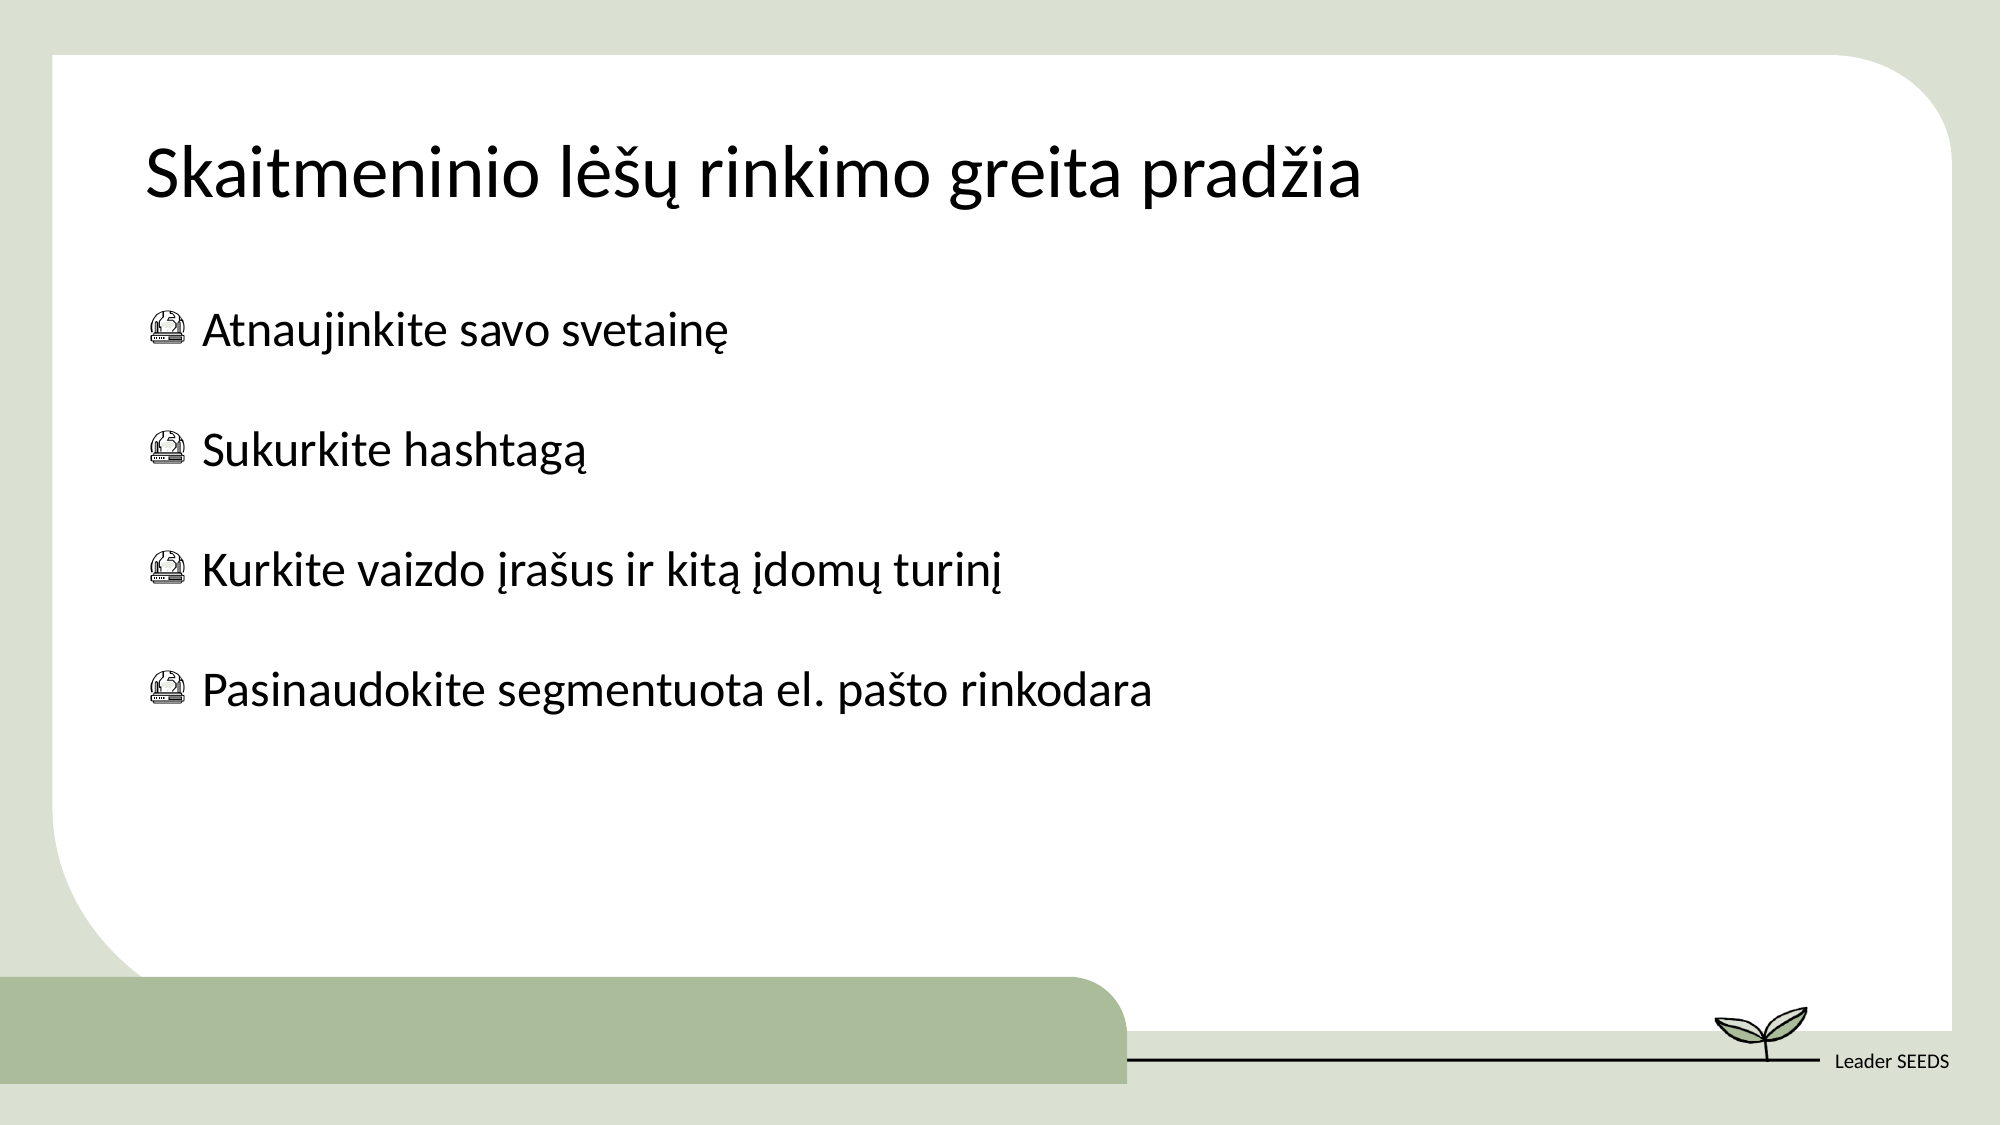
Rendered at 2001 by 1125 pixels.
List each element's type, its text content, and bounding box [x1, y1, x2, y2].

list Skaitmeninio lėšų rinkimo greita pradžia [130, 124, 1869, 257]
picture [145, 669, 189, 705]
picture [145, 309, 189, 345]
picture [145, 429, 189, 465]
list Atnaujinkite savo svetainę Sukurkite hashtagą Kurkite vaizdo įrašus ir kitą įdomų turinį Pasinaudokite segmentuota el. pašto rinkodara [130, 289, 1869, 968]
picture [145, 549, 189, 585]
